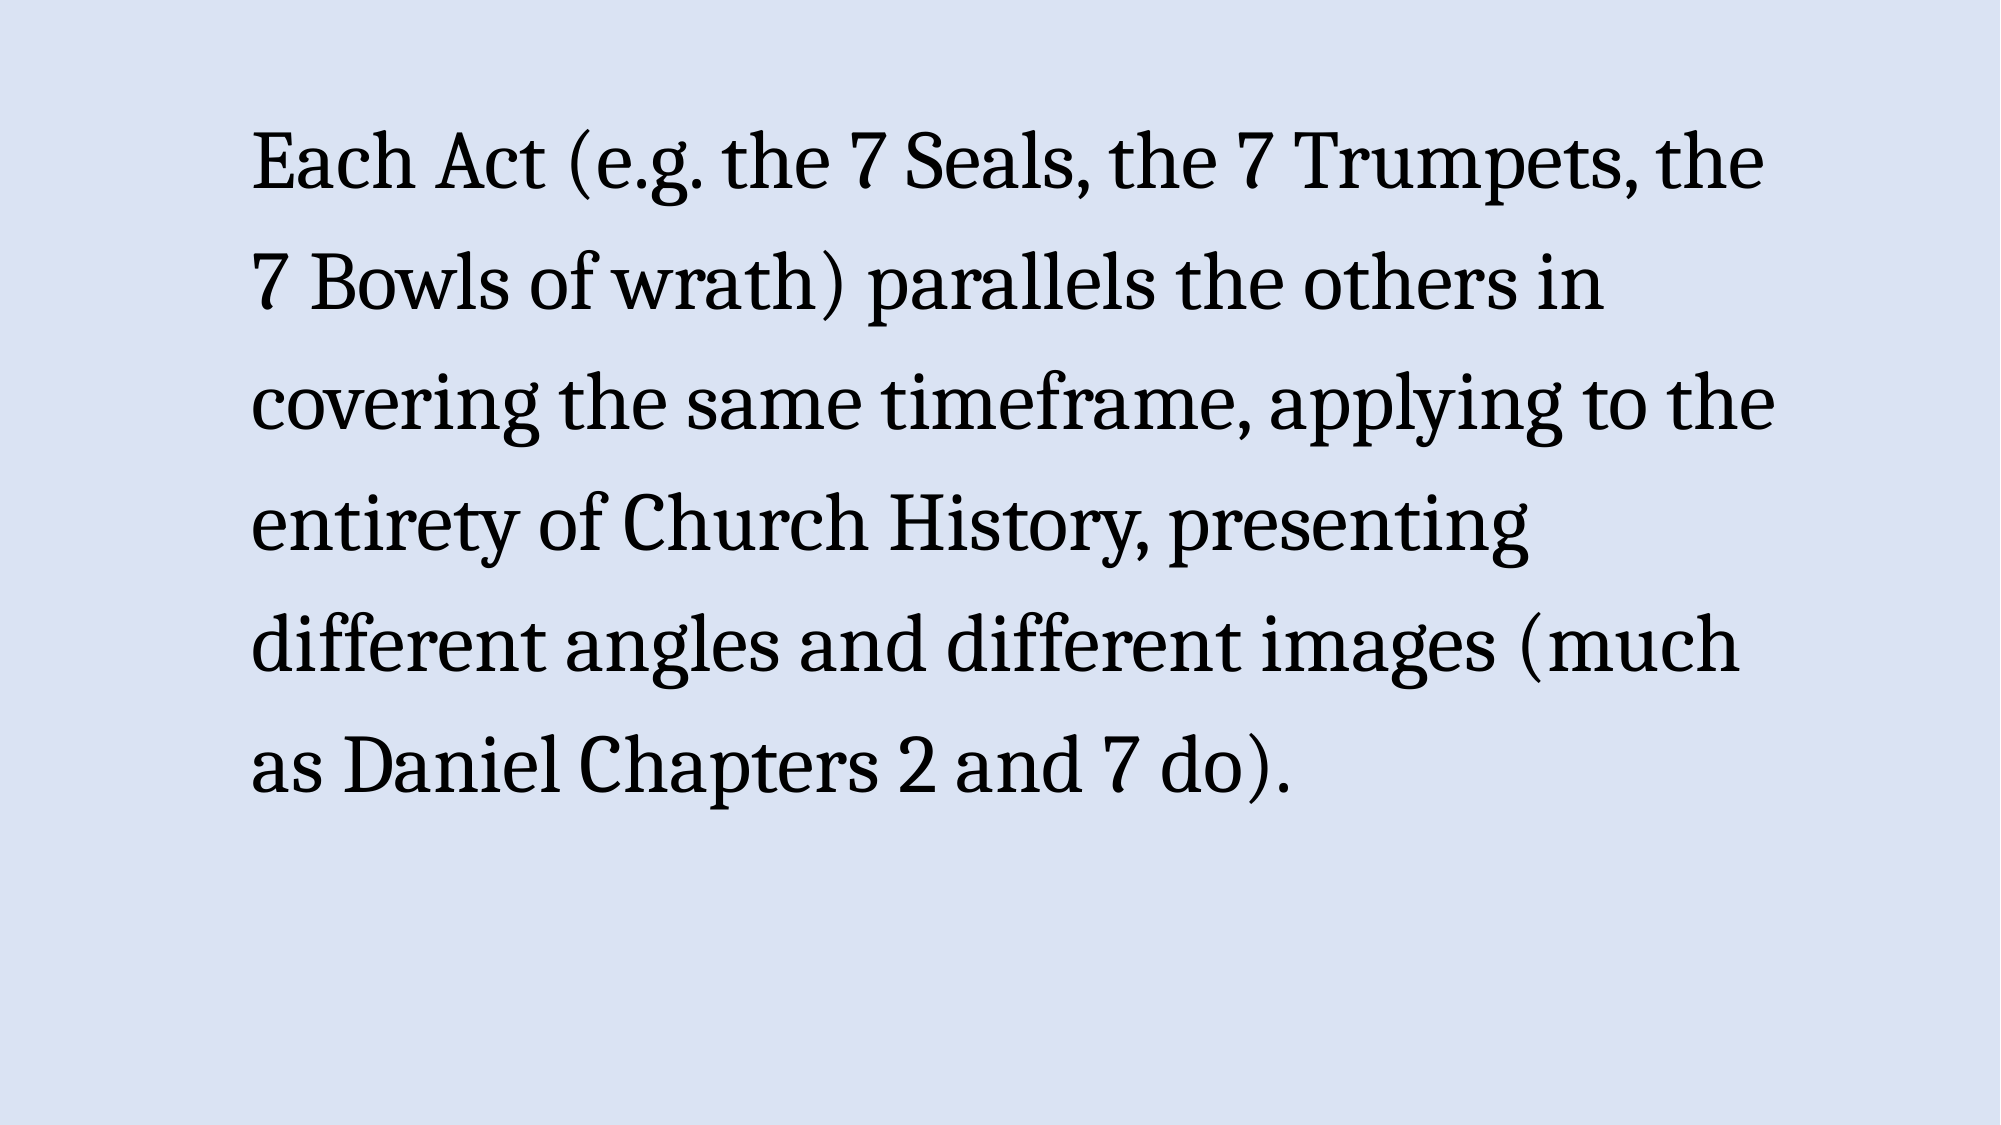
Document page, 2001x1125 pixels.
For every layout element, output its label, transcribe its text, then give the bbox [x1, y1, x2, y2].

subtitle Each Act (e.g. the 7 Seals, the 7 Trumpets, the 7 Bowls of wrath) parallels the others in covering the same timeframe, applying to the entirety of Church History, presenting different angles and different images (much as Daniel Chapters 2 and 7 do). [145, 97, 1946, 1082]
